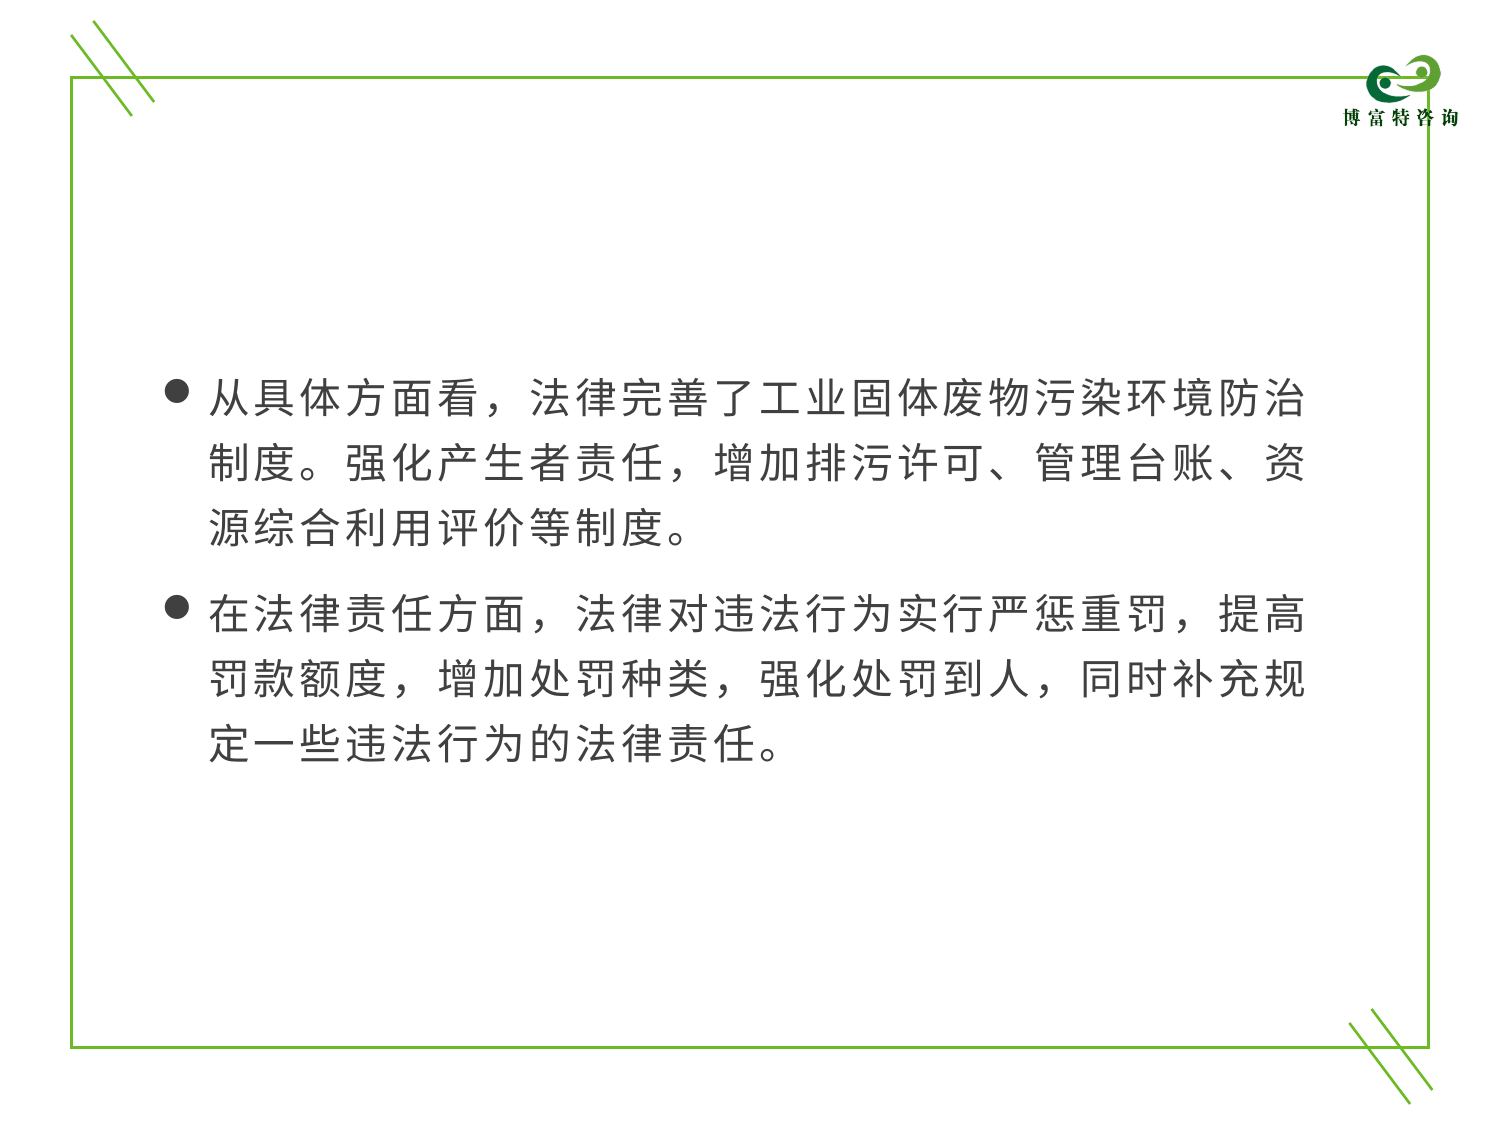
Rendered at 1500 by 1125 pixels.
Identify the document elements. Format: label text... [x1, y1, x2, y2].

text_box 从具体方面看，法律完善了工业固体废物污染环境防治制度。强化产生者责任，增加排污许可、管理台账、资源综合利用评价等制度。 在法律责任方面，法律对违法行为实行严惩重罚，提高罚款额度，增加处罚种类，强化处罚到人，同时补充规定一些违法行为的法律责任。 [149, 174, 1350, 950]
text_box [70, 76, 1430, 1049]
picture [1329, 54, 1477, 129]
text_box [71, 34, 132, 116]
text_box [1349, 1022, 1411, 1104]
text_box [1371, 1008, 1433, 1090]
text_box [93, 20, 155, 102]
